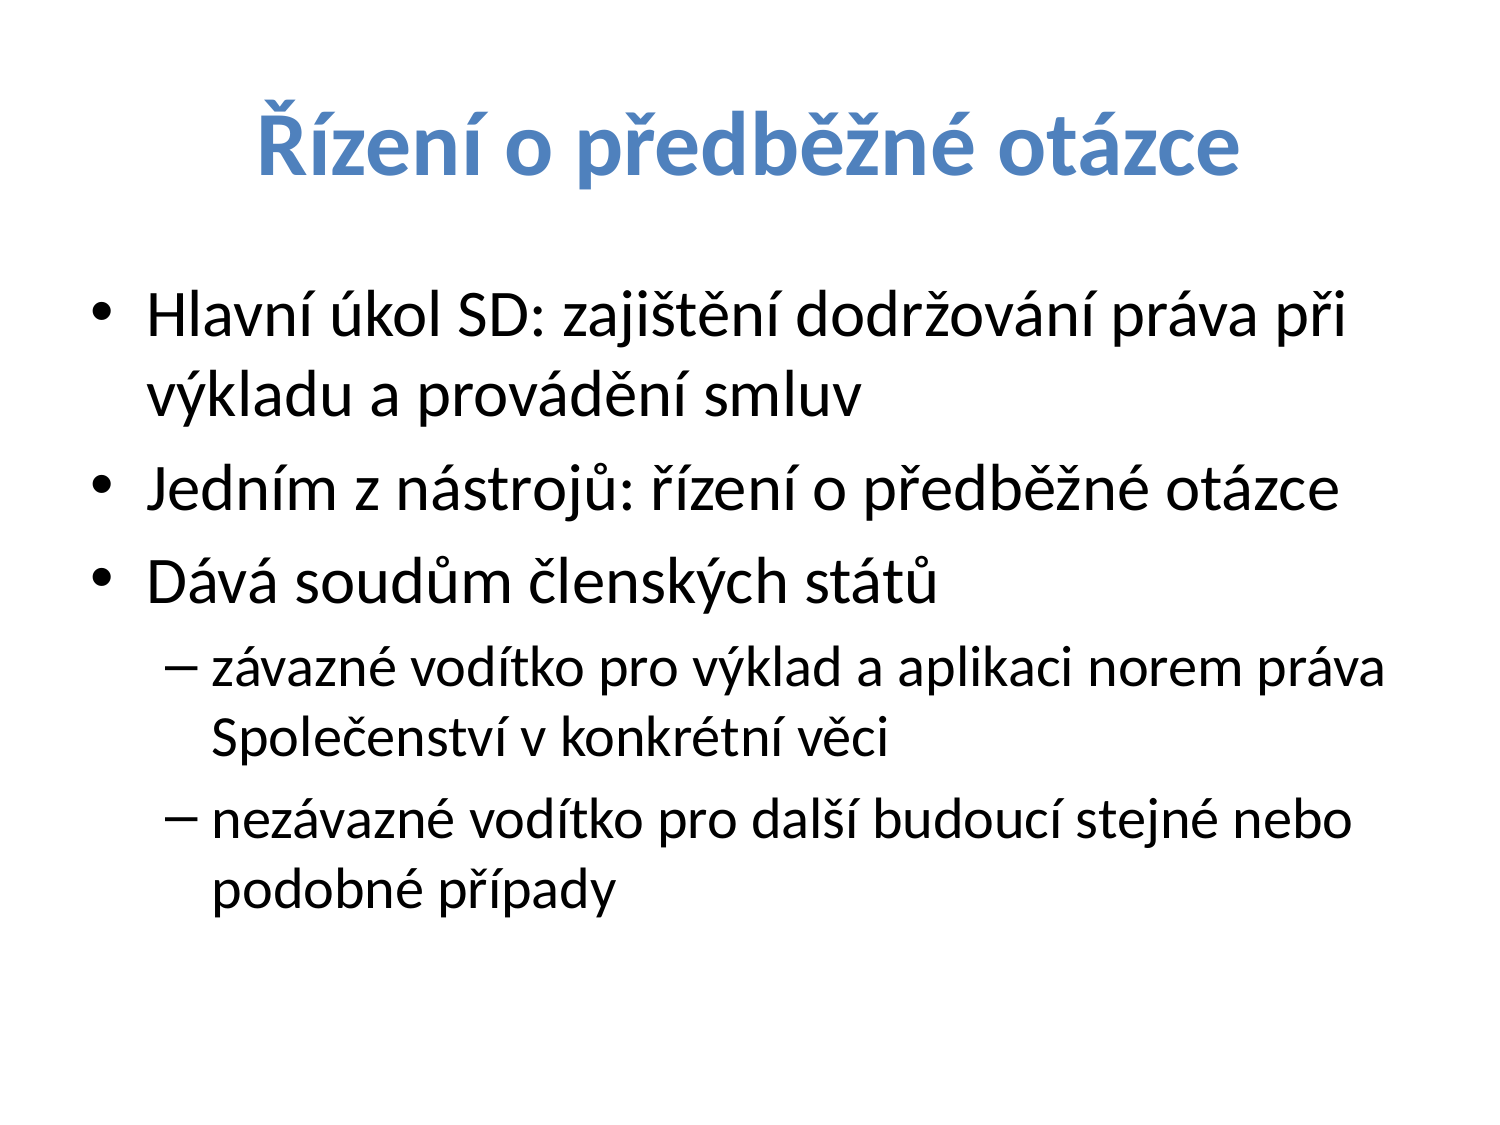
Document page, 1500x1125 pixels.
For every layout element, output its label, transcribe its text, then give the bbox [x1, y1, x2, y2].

list Hlavní úkol SD: zajištění dodržování práva při výkladu a provádění smluv Jedním z nástrojů: řízení o předběžné otázce Dává soudům členských států závazné vodítko pro výklad a aplikaci norem práva Společenství v konkrétní věci nezávazné vodítko pro další budoucí stejné nebo podobné případy [75, 262, 1425, 1005]
title Řízení o předběžné otázce [75, 45, 1425, 233]
